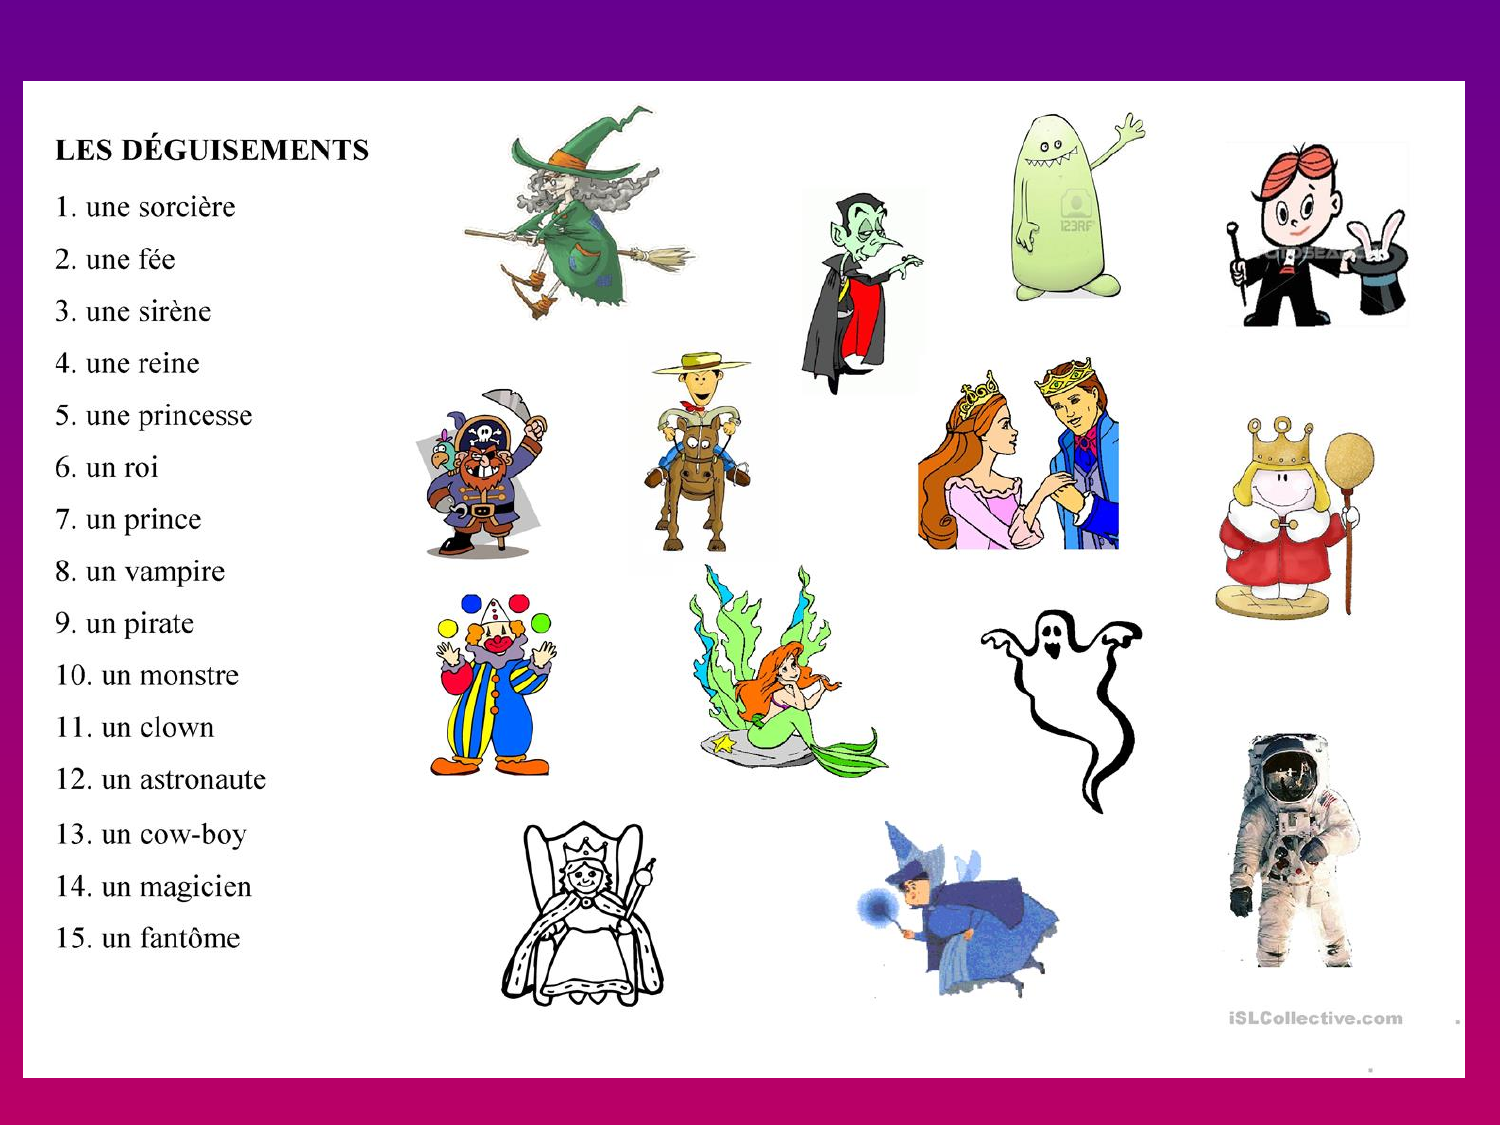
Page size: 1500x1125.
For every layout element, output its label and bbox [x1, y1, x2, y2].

list [23, 81, 1466, 1079]
